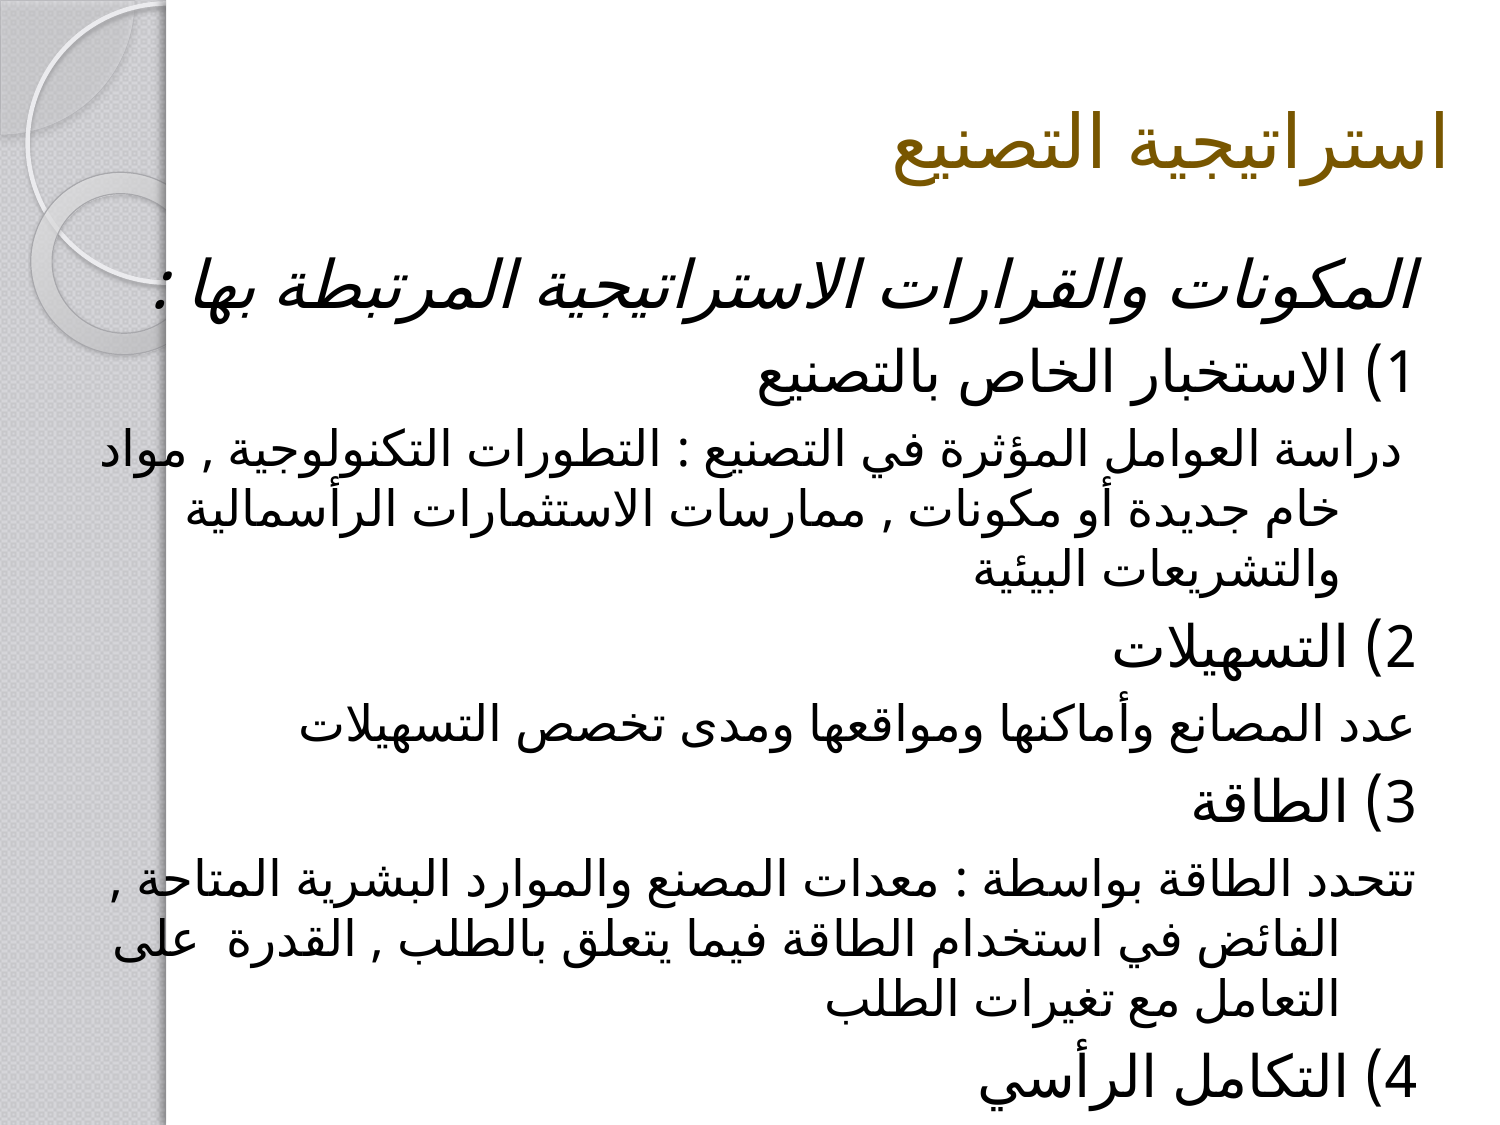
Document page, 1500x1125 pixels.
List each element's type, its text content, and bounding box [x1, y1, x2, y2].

list المكونات والقرارات الاستراتيجية المرتبطة بها : 1) الاستخبار الخاص بالتصنيع دراسة العوامل المؤثرة في التصنيع : التطورات التكنولوجية , مواد خام جديدة أو مكونات , ممارسات الاستثمارات الرأسمالية والتشريعات البيئية 2) التسهيلات عدد المصانع وأماكنها ومواقعها ومدى تخصص التسهيلات 3) الطاقة تتحدد الطاقة بواسطة : معدات المصنع والموارد البشرية المتاحة , الفائض في استخدام الطاقة فيما يتعلق بالطلب , القدرة على التعامل مع تغيرات الطلب 4) التكامل الرأسي [82, 234, 1432, 977]
title استراتيجية التصنيع [235, 45, 1466, 233]
